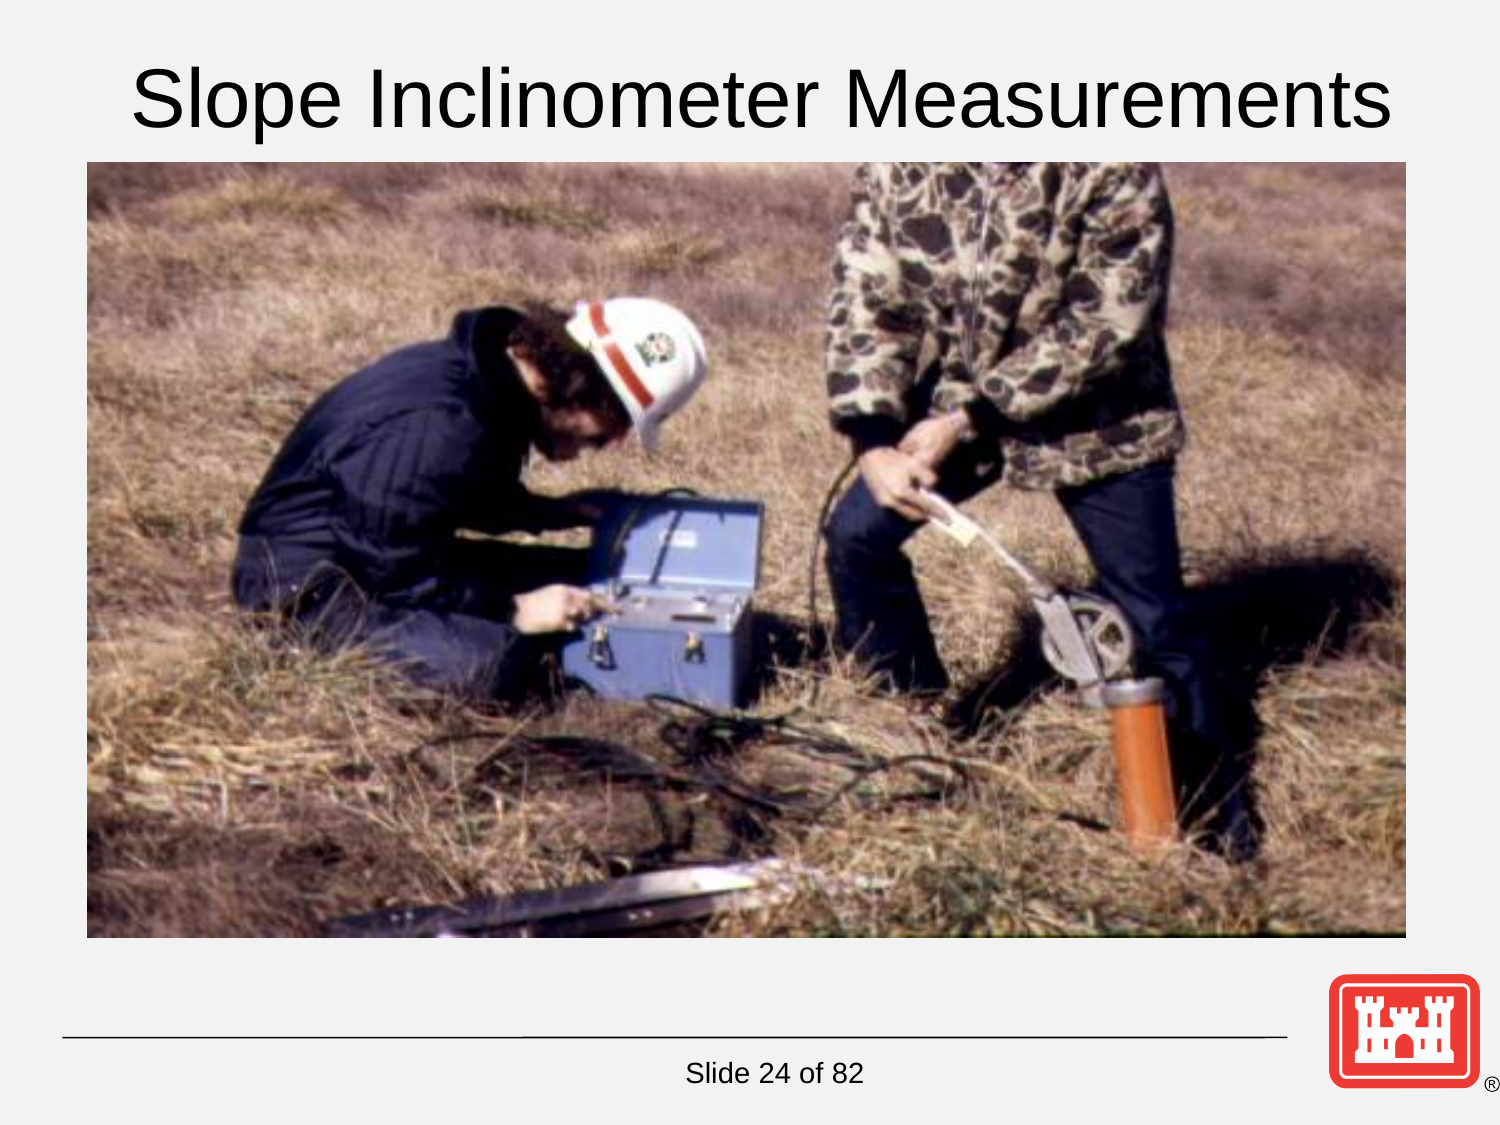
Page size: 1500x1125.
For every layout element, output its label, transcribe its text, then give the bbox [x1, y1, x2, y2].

picture [1329, 974, 1500, 1092]
picture [87, 162, 1407, 938]
slide_number Slide 24 of 82 [599, 1046, 951, 1125]
title Slope Inclinometer Measurements [87, 0, 1438, 188]
